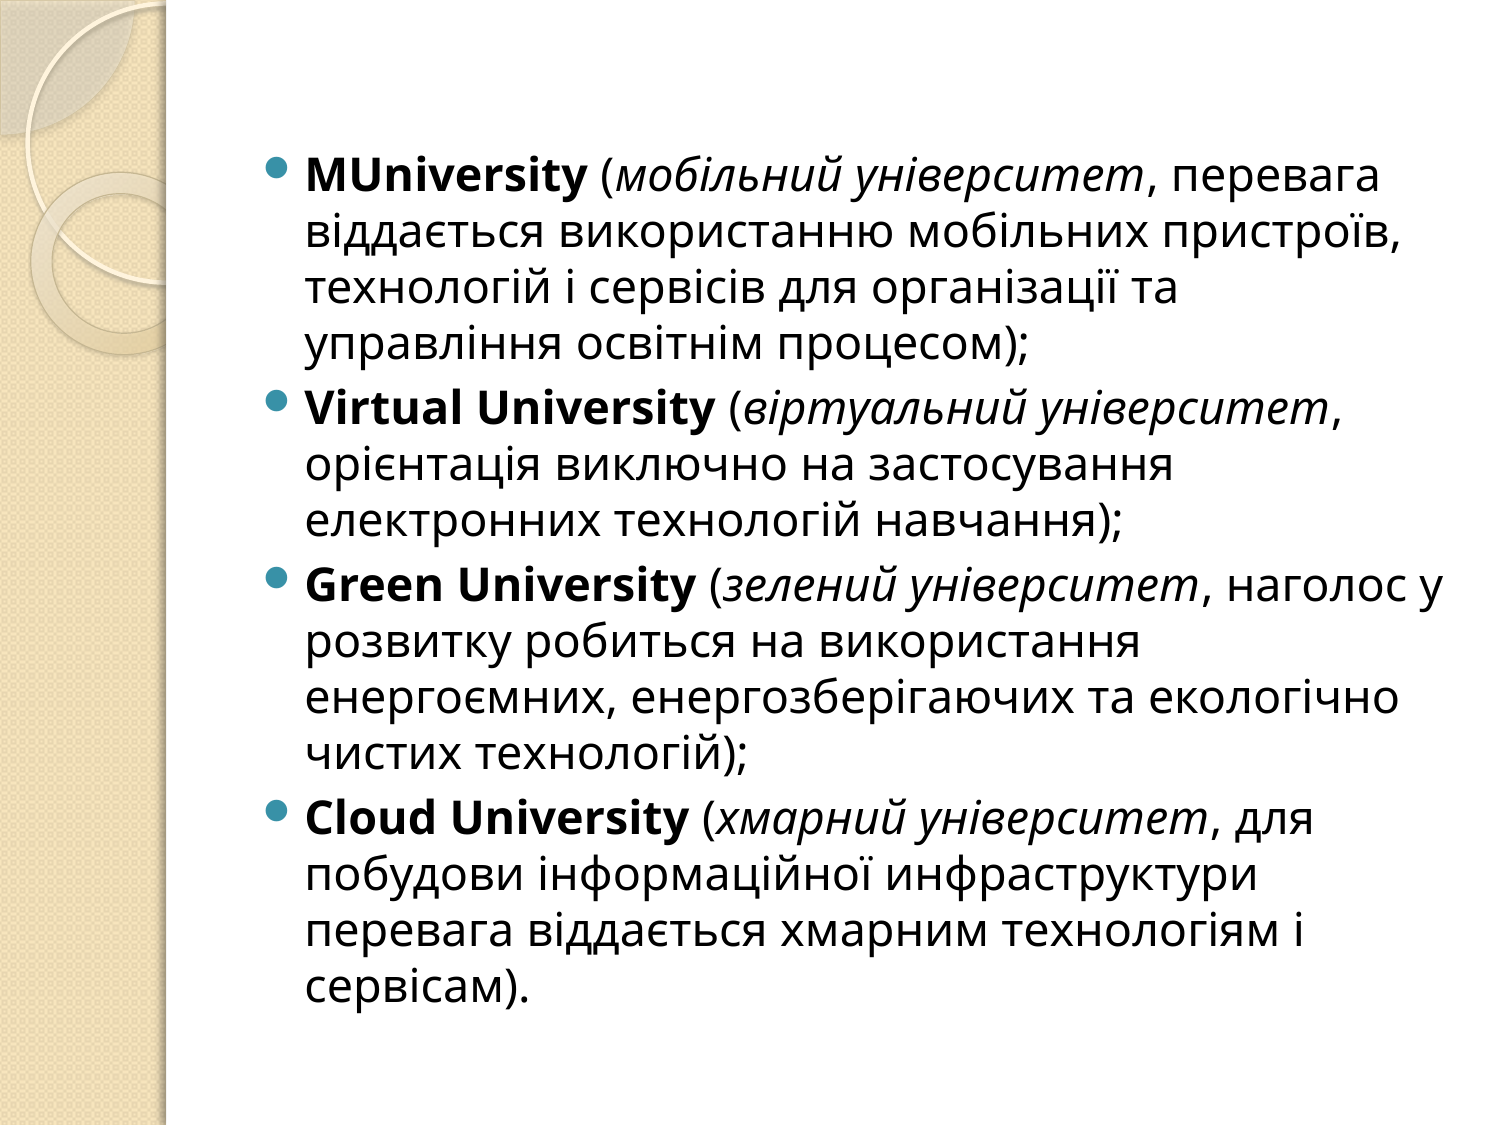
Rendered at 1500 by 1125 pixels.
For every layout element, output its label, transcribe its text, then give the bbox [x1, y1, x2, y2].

list MUniversity (мобільний університет, перевага віддається використанню мобільних пристроїв, технологій і сервісів для організації та управління освітнім процесом); Virtual University (віртуальний університет, орієнтація виключно на застосування електронних технологій навчання); Green University (зелений університет, наголос у розвитку робиться на використання енергоємних, енергозберігаючих та екологічно чистих технологій); Cloud University (хмарний університет, для побудови інформаційної инфраструктури перевага віддається хмарним технологіям і сервісам). [235, 137, 1466, 1025]
